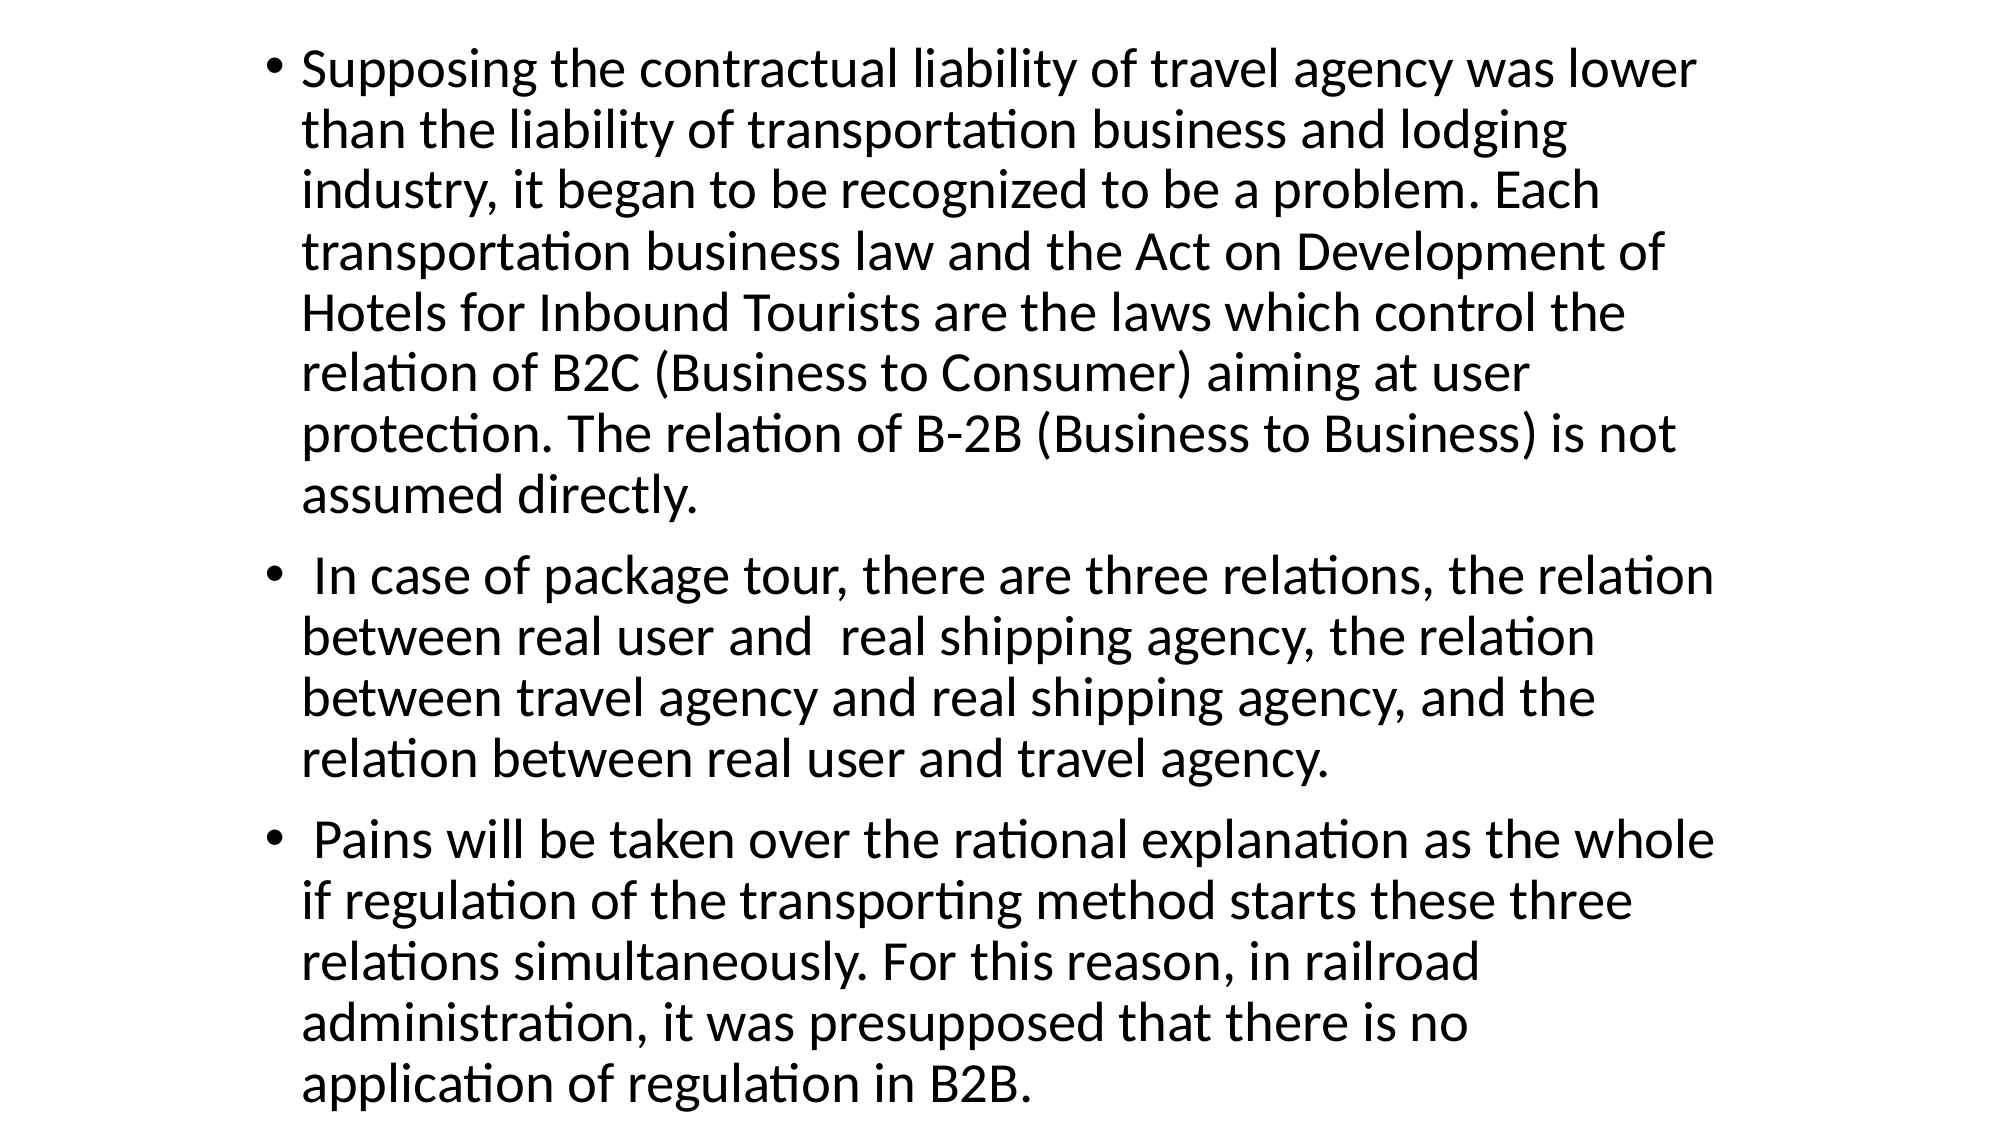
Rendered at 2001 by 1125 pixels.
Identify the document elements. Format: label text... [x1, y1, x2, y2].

list Supposing the contractual liability of travel agency was lower than the liability of transportation business and lodging industry, it began to be recognized to be a problem. Each transportation business law and the Act on Development of Hotels for Inbound Tourists are the laws which control the relation of B2C (Business to Consumer) aiming at user protection. The relation of B-2B (Business to Business) is not assumed directly. In case of package tour, there are three relations, the relation between real user and real shipping agency, the relation between travel agency and real shipping agency, and the relation between real user and travel agency. Pains will be taken over the rational explanation as the whole if regulation of the transporting method starts these three relations simultaneously. For this reason, in railroad administration, it was presupposed that there is no application of regulation in B2B. [249, 30, 1750, 1125]
